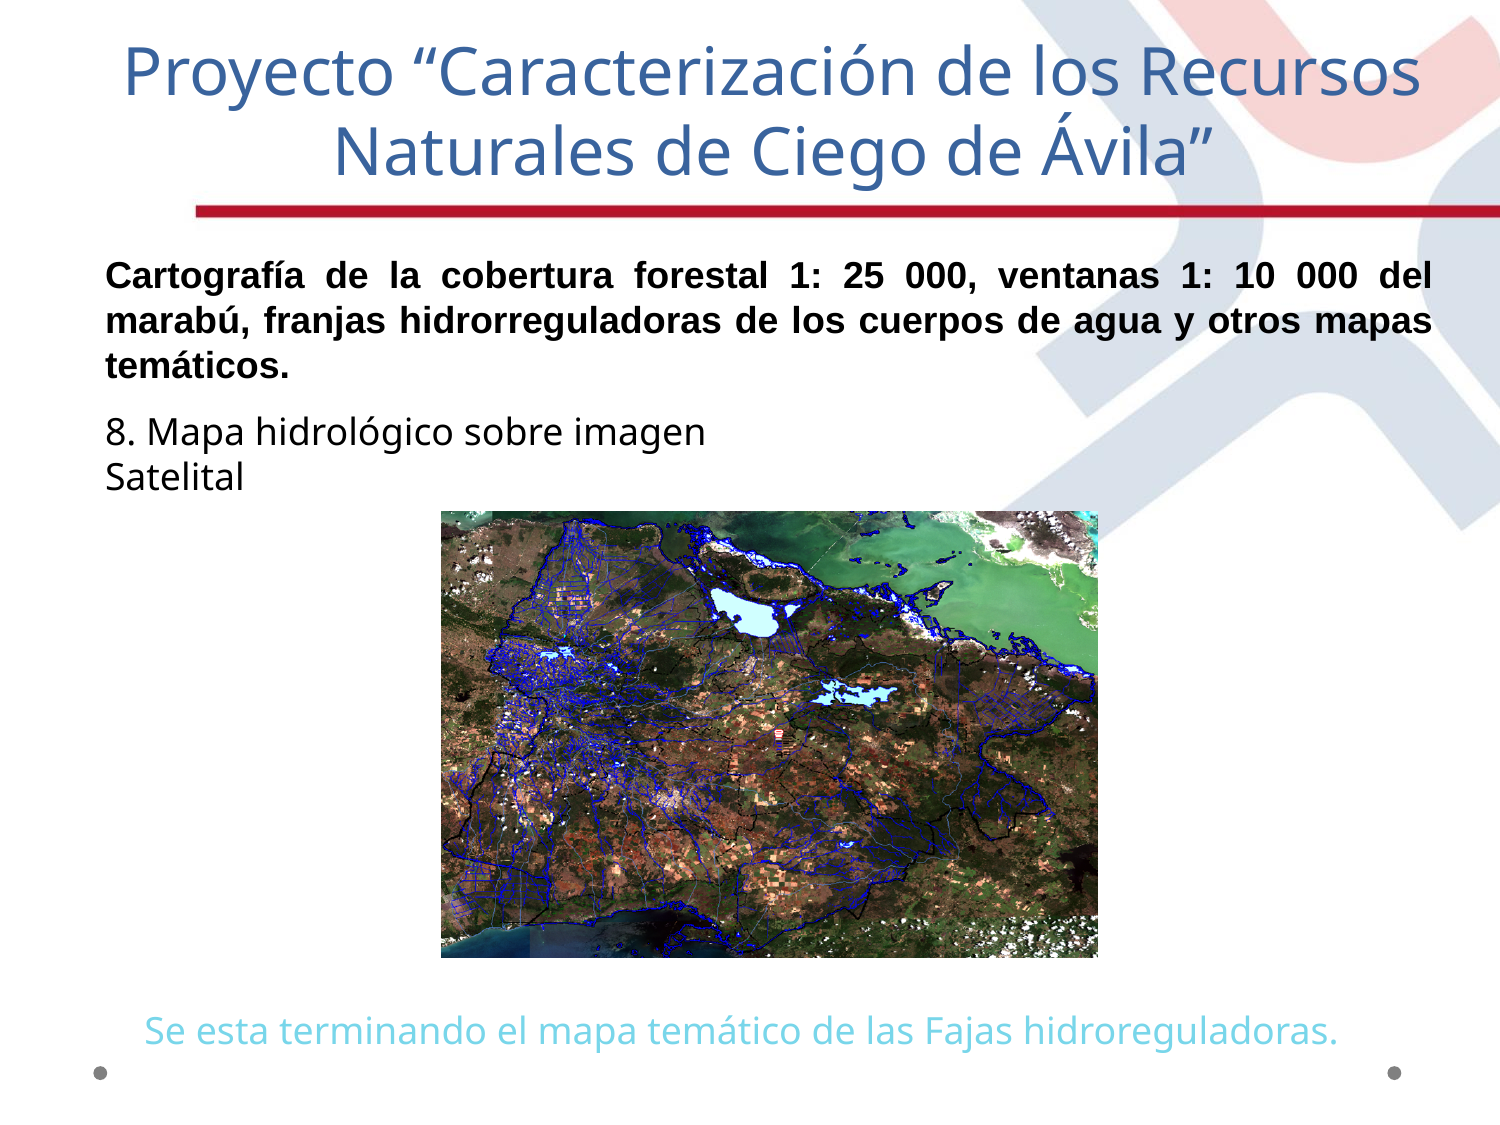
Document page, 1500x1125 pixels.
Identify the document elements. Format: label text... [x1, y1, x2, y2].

text_box Proyecto “Caracterización de los Recursos Naturales de Ciego de Ávila” [88, 19, 1459, 197]
text_box 8. Mapa hidrológico sobre imagen Satelital [90, 400, 841, 506]
picture [0, 0, 1500, 1125]
text_box Se esta terminando el mapa temático de las Fajas hidroreguladoras. [129, 999, 1355, 1060]
text_box Cartografía de la cobertura forestal 1: 25 000, ventanas 1: 10 000 del marabú, franjas hidrorreguladoras de los cuerpos de agua y otros mapas temáticos. [90, 243, 1449, 394]
